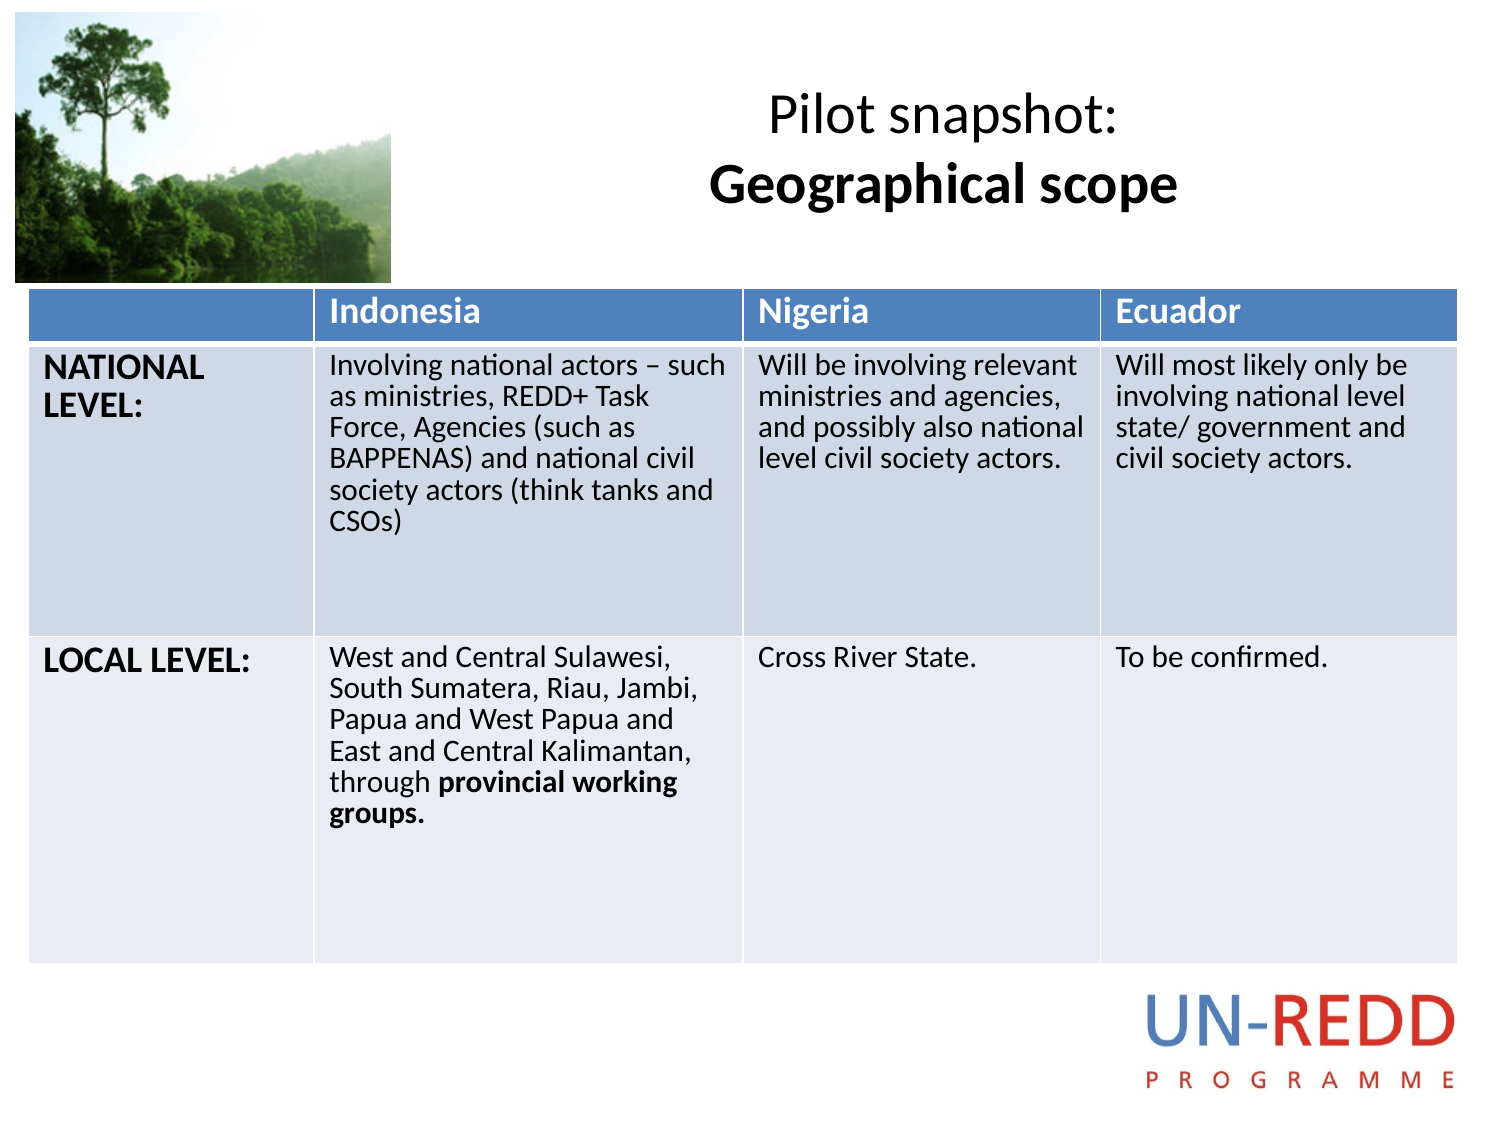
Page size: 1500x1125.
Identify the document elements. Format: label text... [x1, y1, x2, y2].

table_header Ecuador [1101, 289, 1457, 341]
table_cell Will most likely only be involving national level state/ government and civil society actors. [1101, 347, 1457, 636]
title Pilot snapshot: Geographical scope [407, 19, 1482, 272]
picture [15, 12, 391, 283]
table_cell West and Central Sulawesi, South Sumatera, Riau, Jambi, Papua and West Papua and East and Central Kalimantan, through provincial working groups. [315, 637, 742, 963]
table_cell LOCAL LEVEL: [29, 637, 313, 963]
picture [1127, 961, 1463, 1106]
table_cell Will be involving relevant ministries and agencies, and possibly also national level civil society actors. [744, 347, 1100, 636]
table_header [29, 289, 313, 341]
table_header Indonesia [315, 289, 742, 341]
table_cell NATIONAL LEVEL: [29, 347, 313, 636]
table_header Nigeria [744, 289, 1100, 341]
table_cell Involving national actors – such as ministries, REDD+ Task Force, Agencies (such as BAPPENAS) and national civil society actors (think tanks and CSOs) [315, 347, 742, 636]
table_cell Cross River State. [744, 637, 1100, 963]
table_cell To be confirmed. [1101, 637, 1457, 963]
